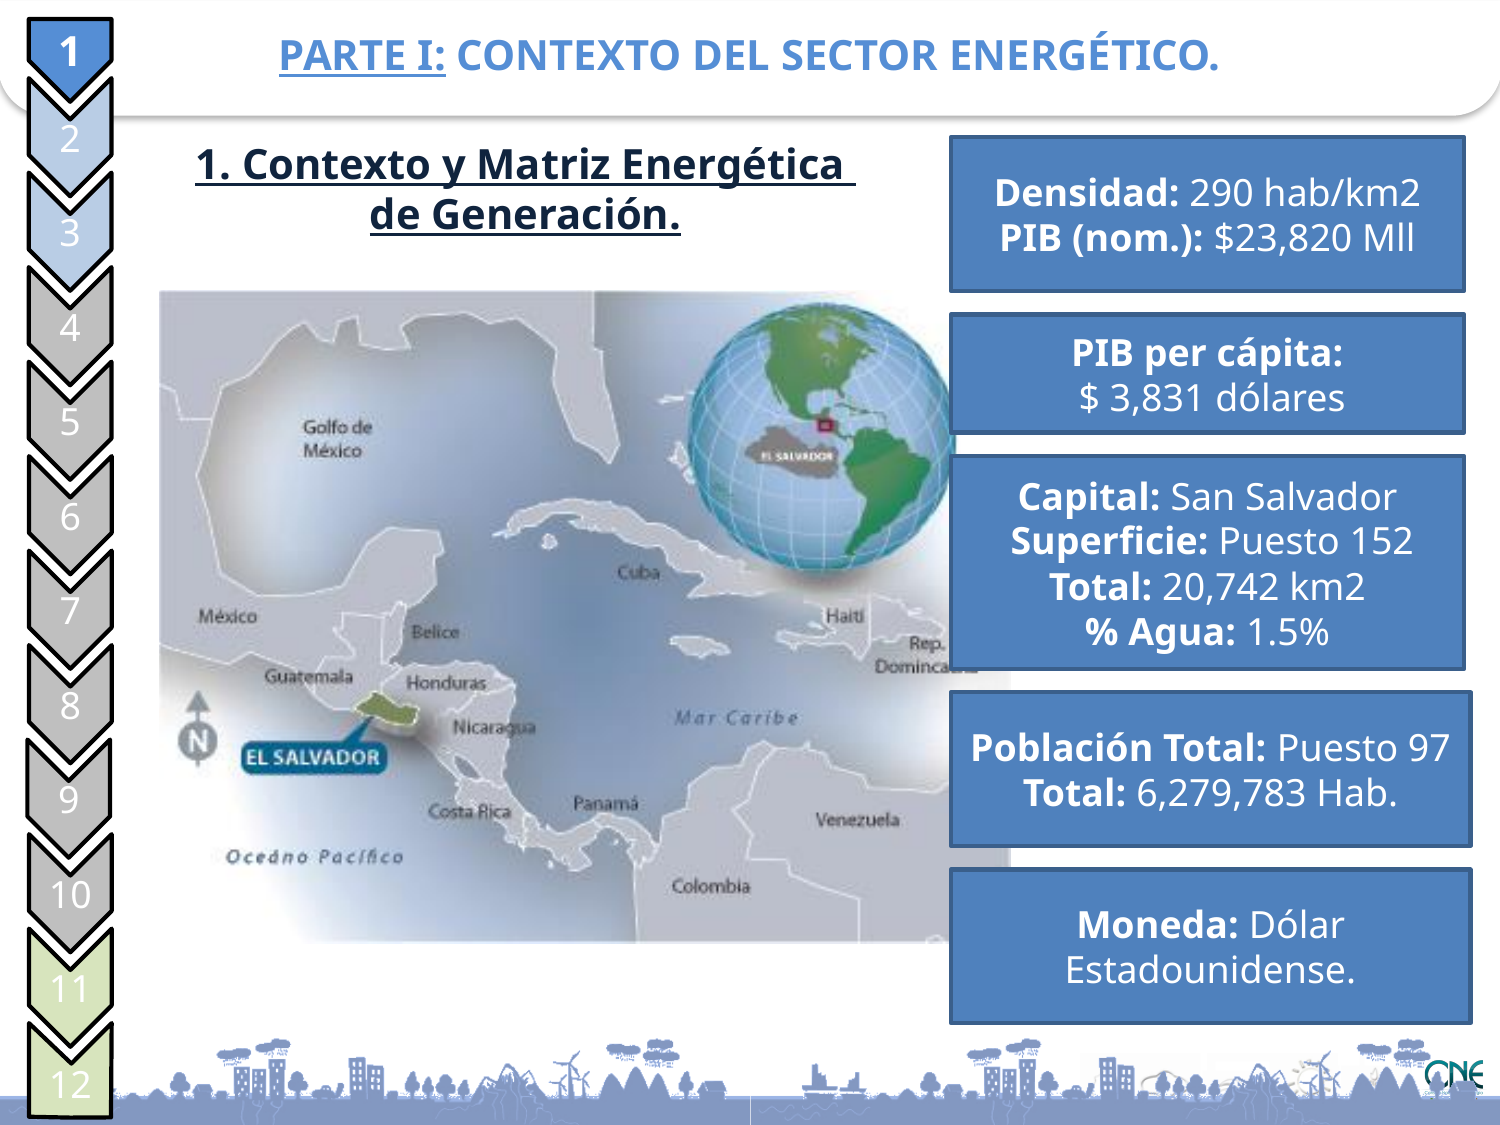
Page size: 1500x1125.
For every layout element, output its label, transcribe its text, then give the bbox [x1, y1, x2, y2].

text_box 4 [26, 265, 114, 388]
text_box 9 [25, 737, 113, 860]
text_box 2 [26, 76, 114, 199]
picture [0, 1008, 1500, 1125]
text_box 1 [26, 16, 114, 104]
text_box 5 [26, 359, 114, 482]
text_box Densidad: 290 hab/km2 PIB (nom.): $23,820 Mll [949, 135, 1466, 293]
text_box Capital: San Salvador Superficie: Puesto 152 Total: 20,742 km2 % Agua: 1.5% [1019, 454, 1466, 671]
text_box 10 [26, 832, 114, 955]
text_box PIB per cápita: $ 3,831 dólares [1019, 312, 1466, 435]
text_box 6 [26, 454, 114, 577]
text_box 1. Contexto y Matriz Energética de Generación. [135, 144, 916, 232]
text_box 3 [26, 170, 114, 293]
text_box 8 [26, 643, 114, 766]
text_box 11 [26, 926, 114, 1006]
text_box 7 [26, 548, 114, 671]
text_box Población Total: Puesto 97 Total: 6,279,783 Hab. [1019, 690, 1473, 848]
text_box Moneda: Dólar Estadounidense. [949, 867, 1473, 1006]
picture [159, 290, 1011, 944]
title PARTE I: CONTEXTO DEL SECTOR ENERGÉTICO. [75, 10, 1425, 98]
